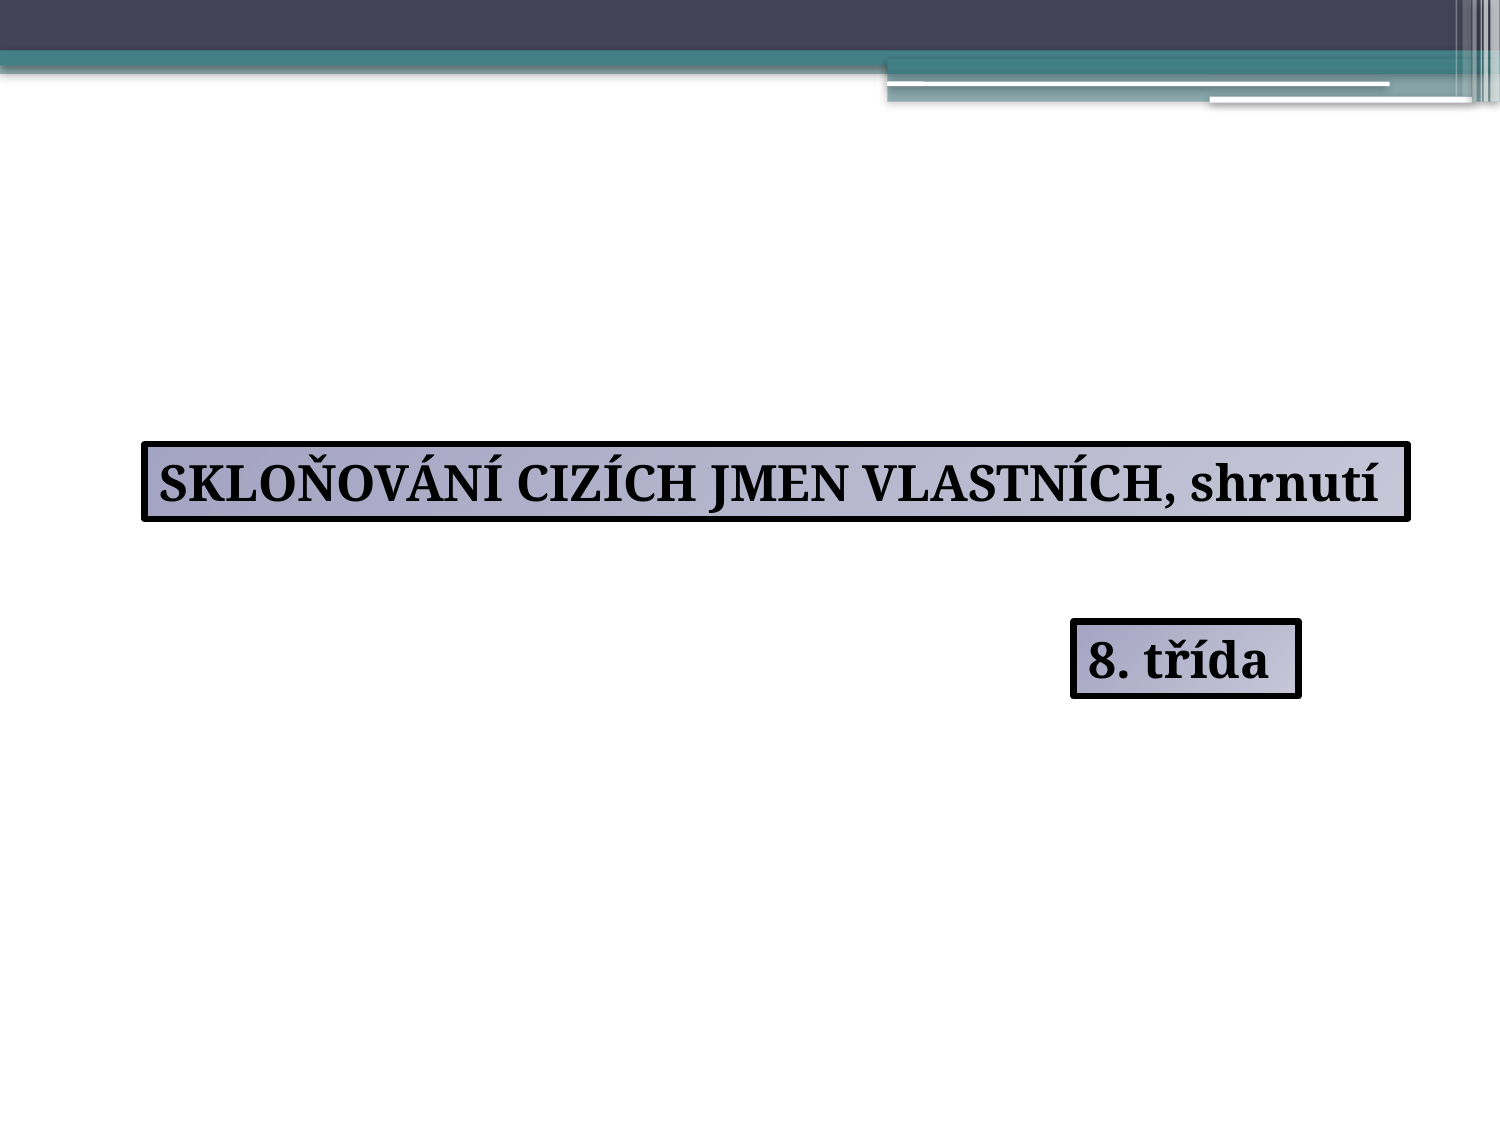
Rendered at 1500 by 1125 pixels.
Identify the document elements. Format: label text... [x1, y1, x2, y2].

text_box 8. třída [1073, 621, 1299, 697]
text_box SKLOŇOVÁNÍ CIZÍCH JMEN VLASTNÍCH, shrnutí [144, 444, 1408, 520]
